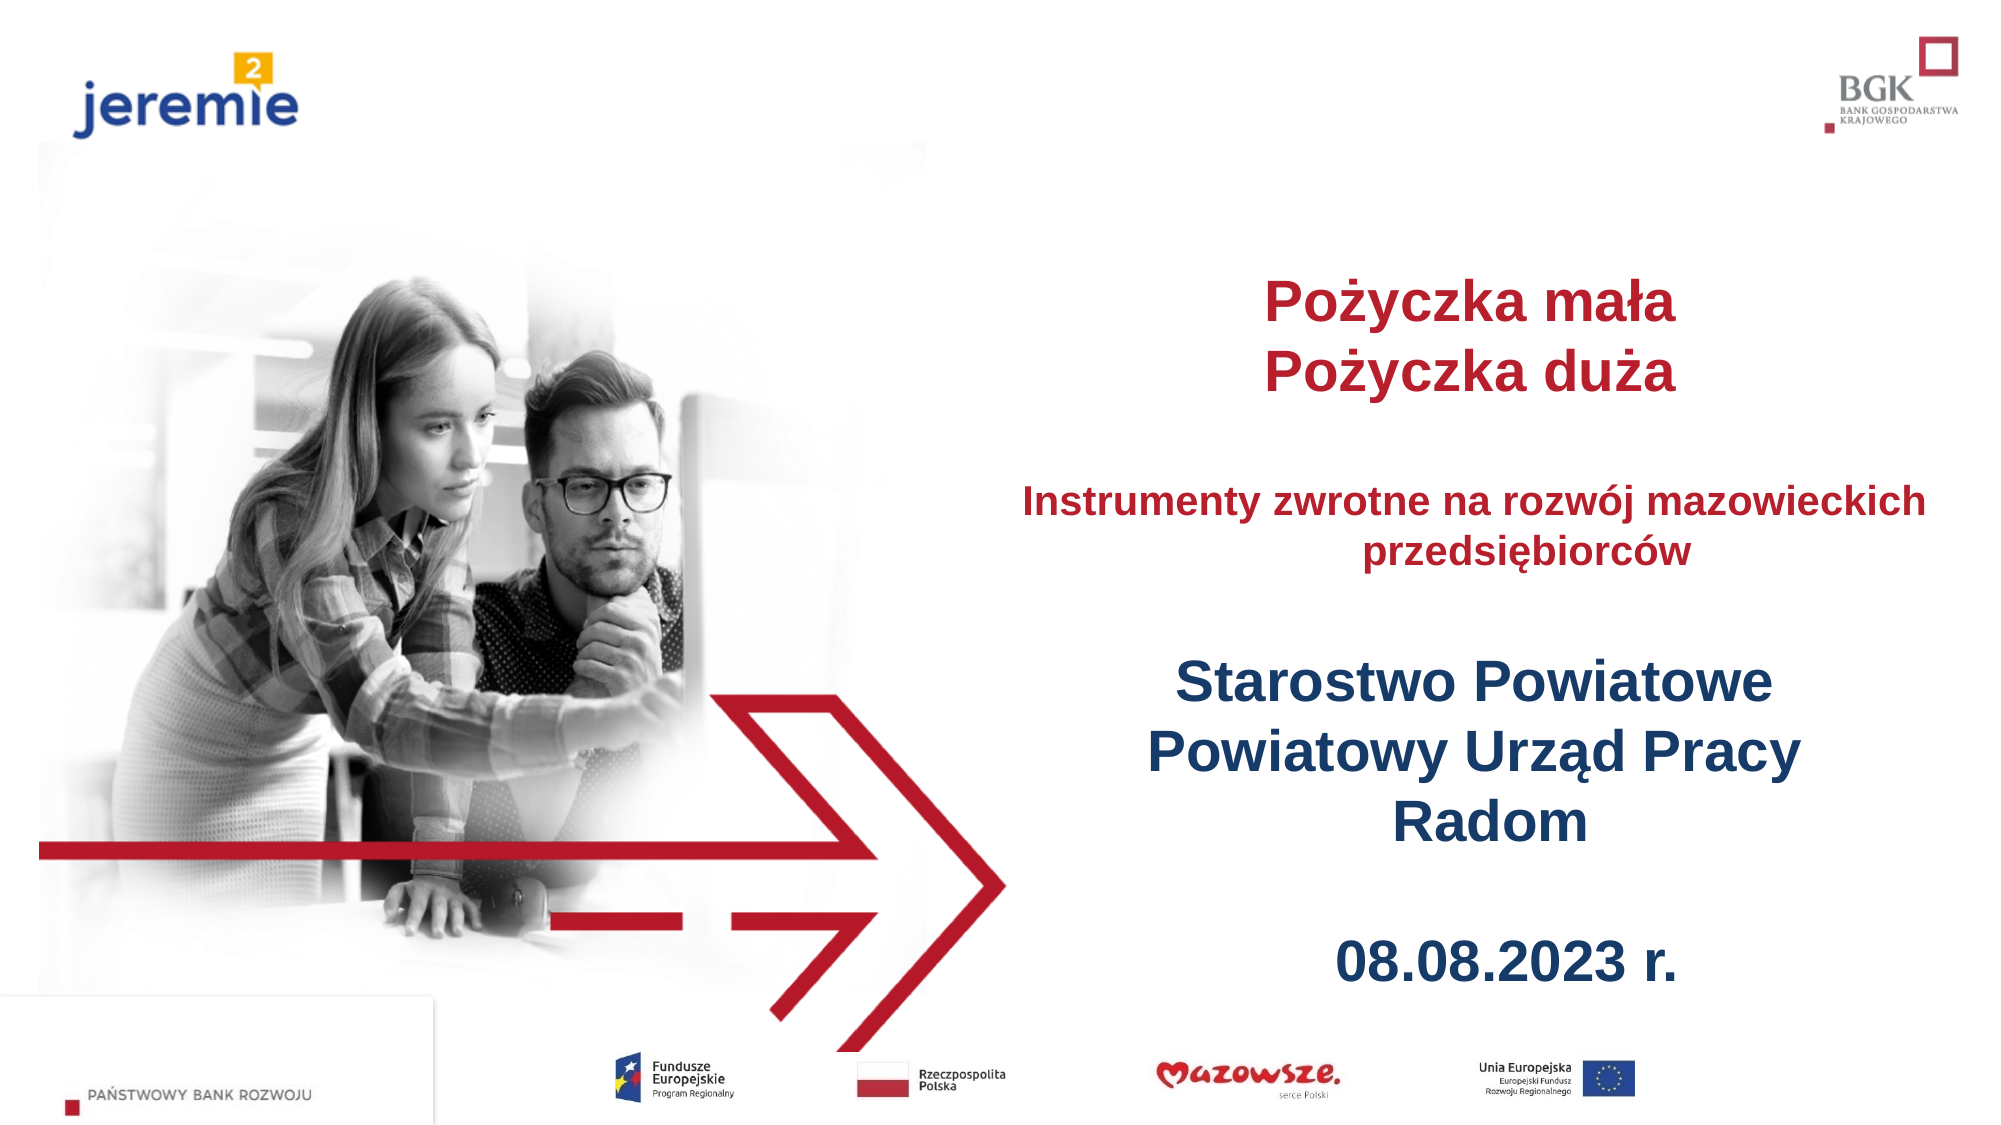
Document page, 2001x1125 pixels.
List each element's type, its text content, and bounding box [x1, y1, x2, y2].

text_box Pożyczka mała Pożyczka duża Instrumenty zwrotne na rozwój mazowieckich przedsiębiorców Starostwo Powiatowe Powiatowy Urząd Pracy Radom 08.08.2023 r. [1052, 256, 1945, 1019]
picture [1815, 27, 1968, 143]
picture [29, 1068, 335, 1125]
picture [39, 30, 1635, 1103]
